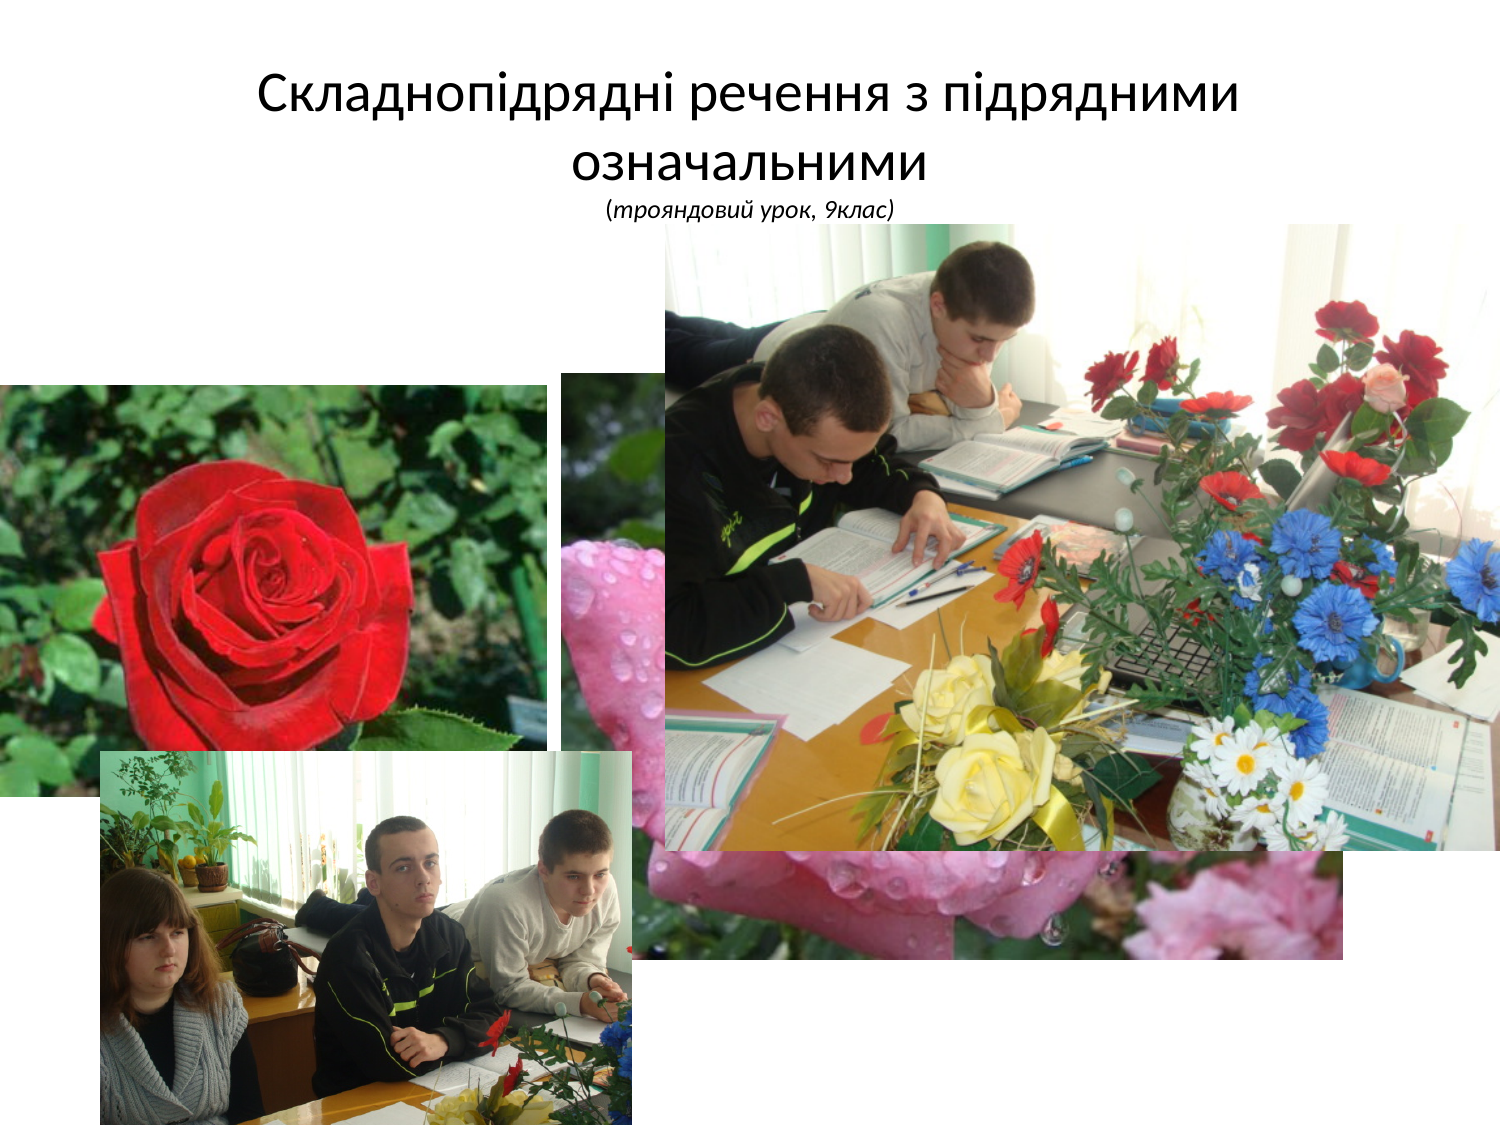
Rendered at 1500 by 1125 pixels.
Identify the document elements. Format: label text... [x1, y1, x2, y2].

title Складнопідрядні речення з підрядними означальними (трояндовий урок, 9клас) [75, 45, 1425, 233]
picture [0, 224, 1500, 1125]
